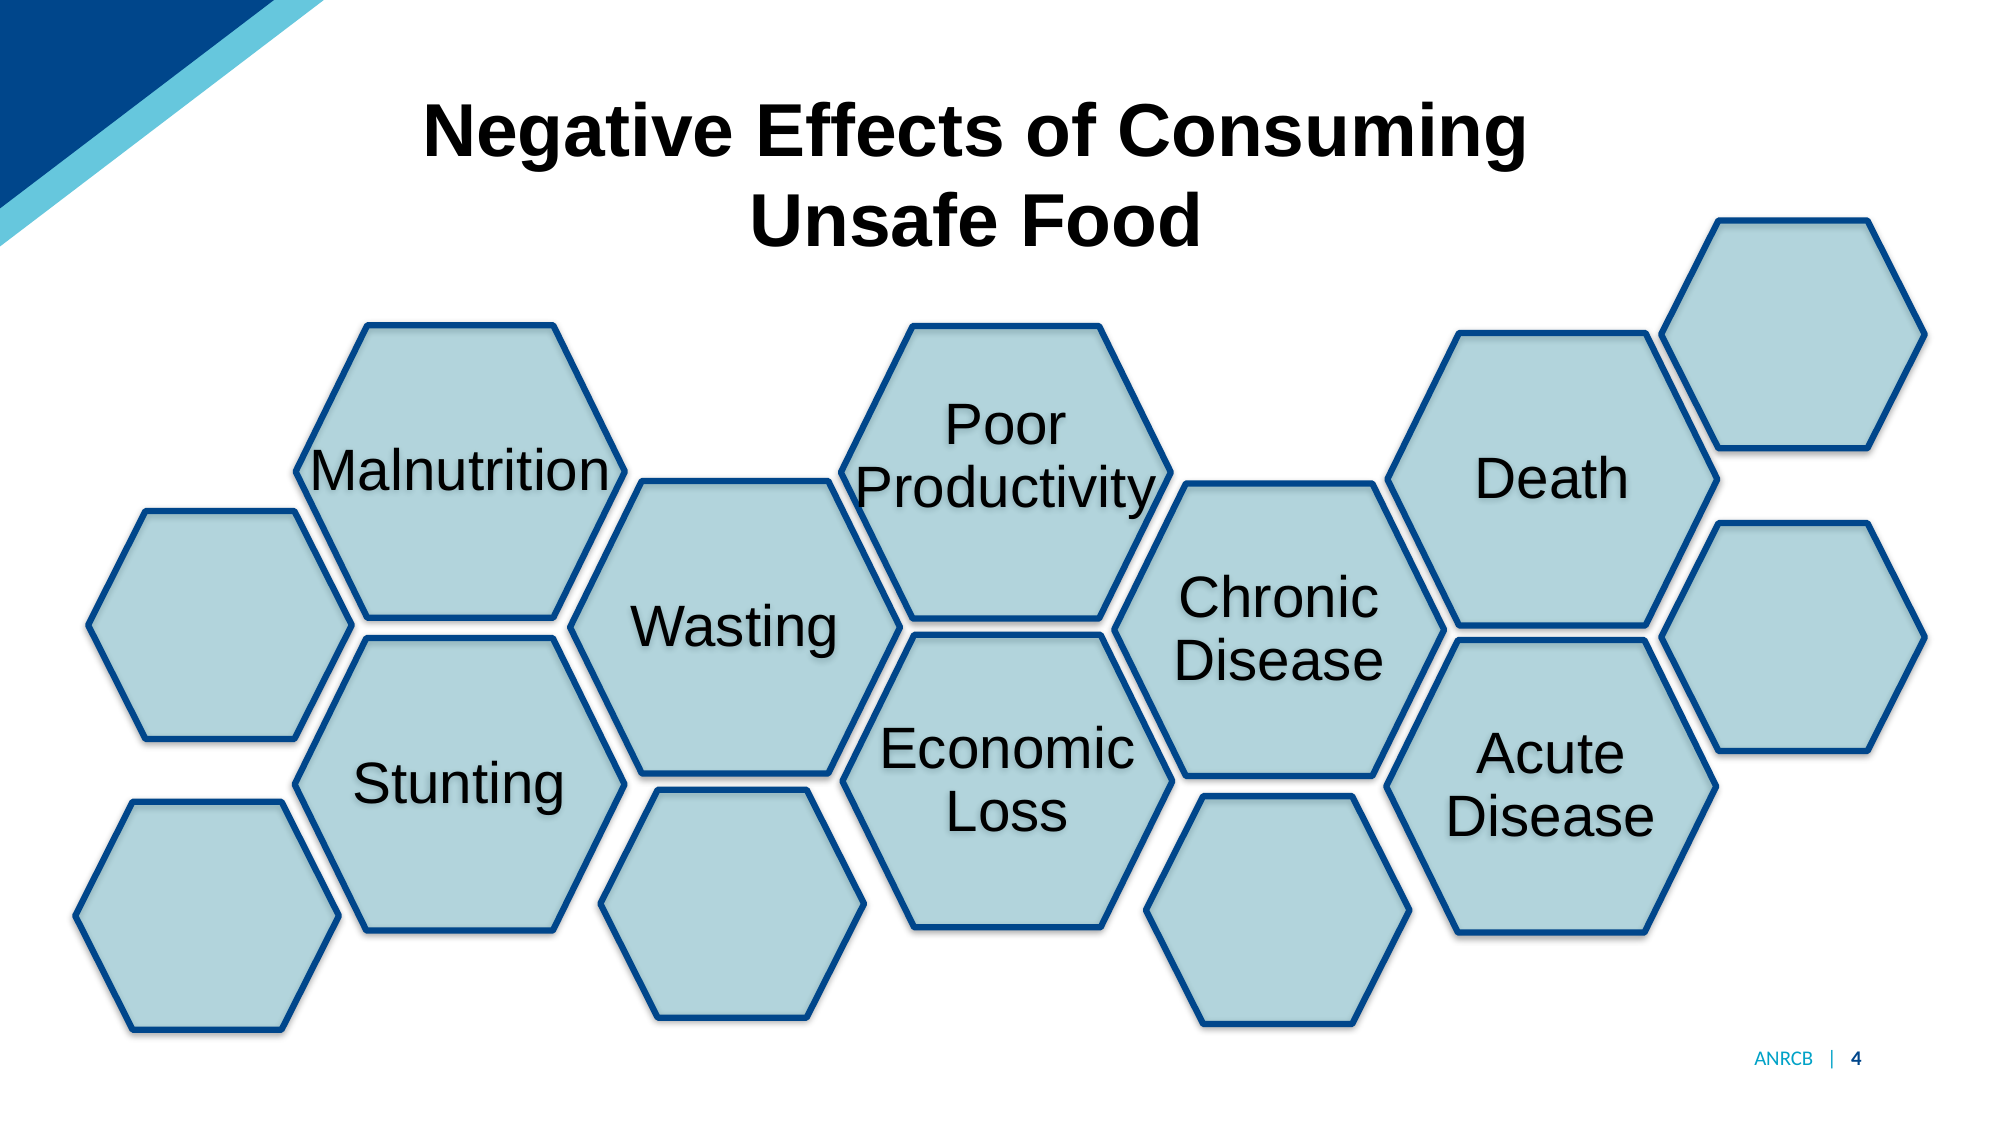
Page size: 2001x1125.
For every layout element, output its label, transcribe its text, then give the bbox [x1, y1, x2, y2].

text_box Acute Disease [1383, 636, 1720, 936]
text_box Chronic Disease [1111, 480, 1447, 780]
text_box [139, 774, 298, 820]
text_box [1658, 217, 1928, 452]
text_box Stunting [296, 634, 624, 934]
text_box [1034, 774, 1193, 1058]
text_box Economic Loss [839, 631, 1176, 931]
text_box Wasting [567, 477, 903, 777]
text_box [85, 507, 355, 743]
text_box Malnutrition [292, 322, 628, 621]
text_box Death [1384, 329, 1721, 629]
text_box [746, 786, 867, 1021]
slide_number ANRCB | 4 [1546, 1041, 1877, 1073]
text_box [1258, 114, 1417, 407]
text_box [72, 798, 342, 1033]
text_box [1143, 792, 1413, 1028]
text_box [363, 114, 522, 407]
text_box Poor Productivity [838, 322, 1174, 622]
text_box [586, 774, 746, 1058]
text_box [1658, 519, 1928, 755]
text_box Negative Effects of Consuming Unsafe Food [391, 73, 1562, 269]
text_box [810, 114, 969, 407]
text_box [1706, 114, 1865, 407]
text_box [139, 1018, 298, 1058]
text_box [1482, 774, 1641, 1058]
